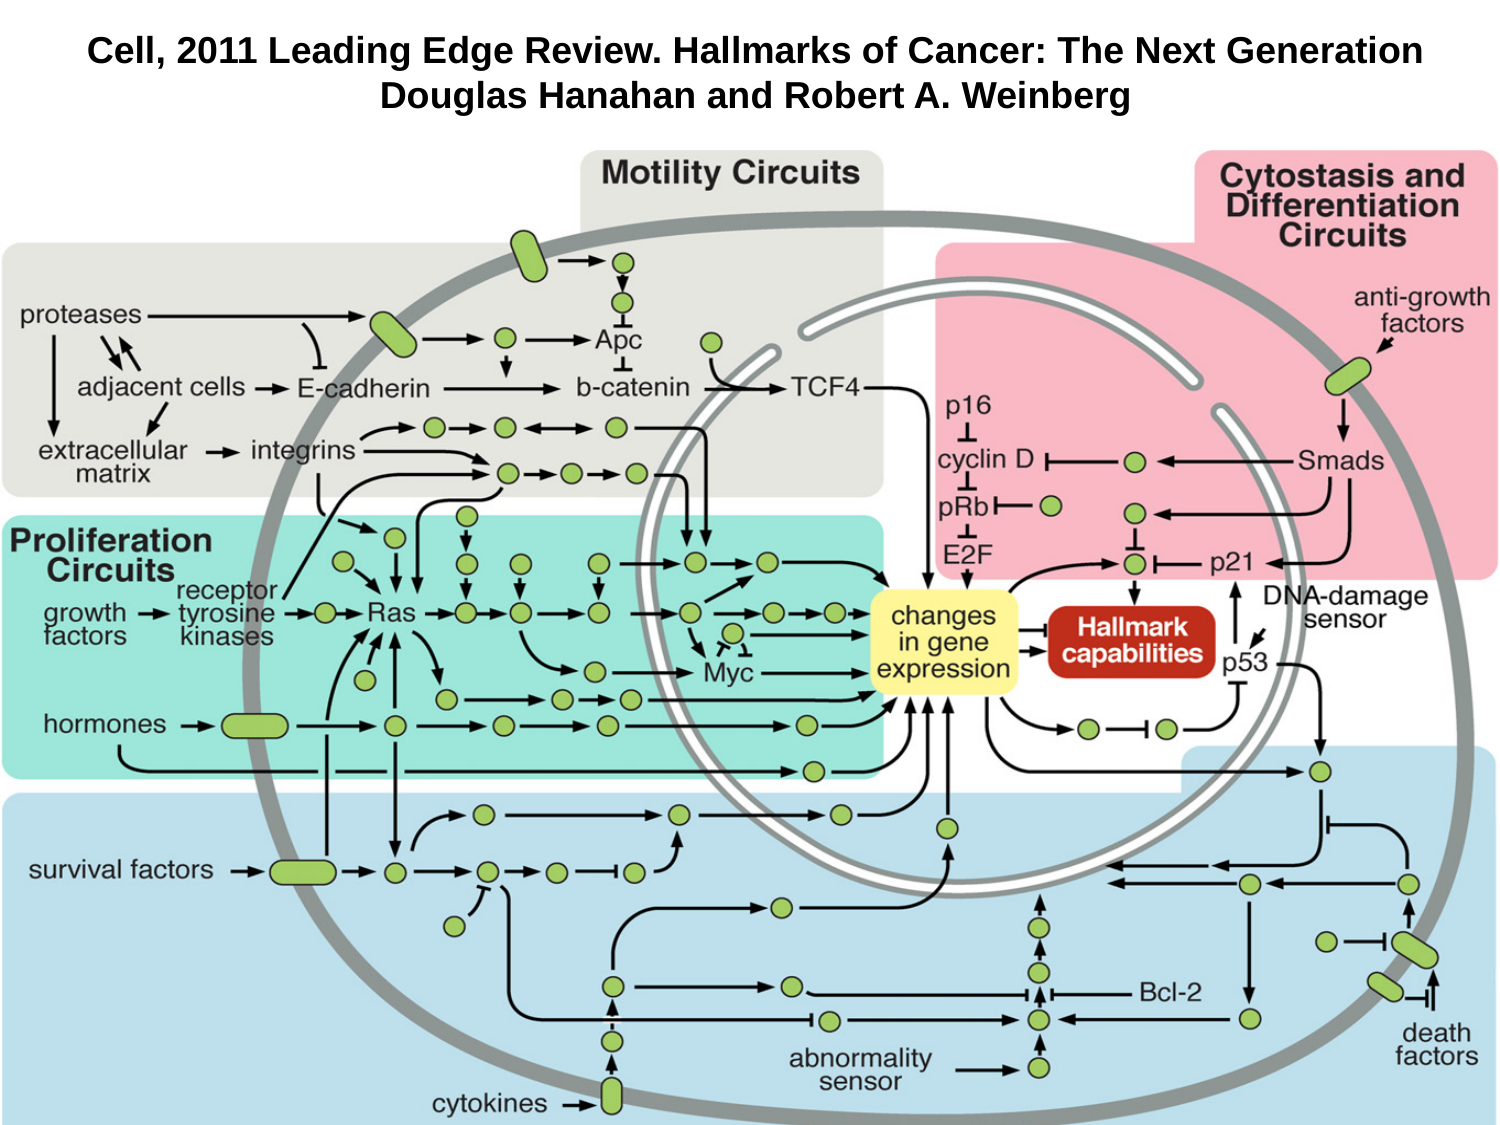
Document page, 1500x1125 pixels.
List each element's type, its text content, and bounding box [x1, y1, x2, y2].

picture [0, 148, 1500, 1125]
text_box Cell, 2011 Leading Edge Review. Hallmarks of Cancer: The Next Generation Douglas Hanahan and Robert A. Weinberg [41, 18, 1471, 124]
